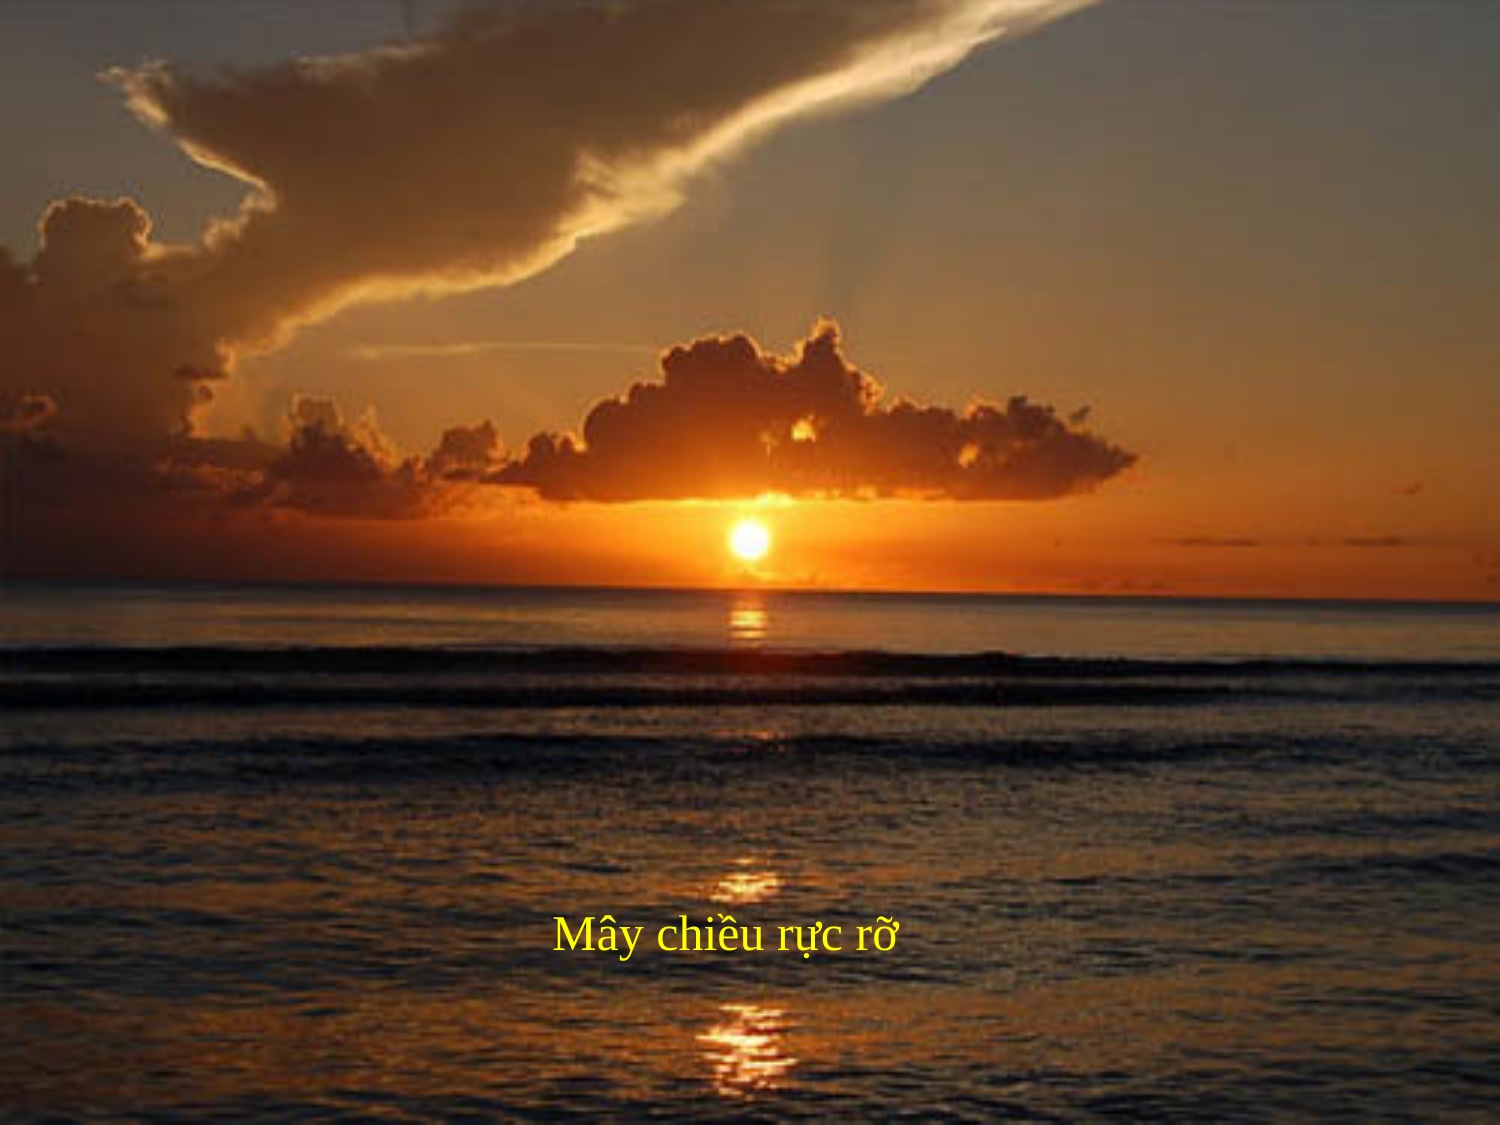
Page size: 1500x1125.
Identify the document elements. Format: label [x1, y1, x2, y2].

list [0, 0, 1500, 1125]
